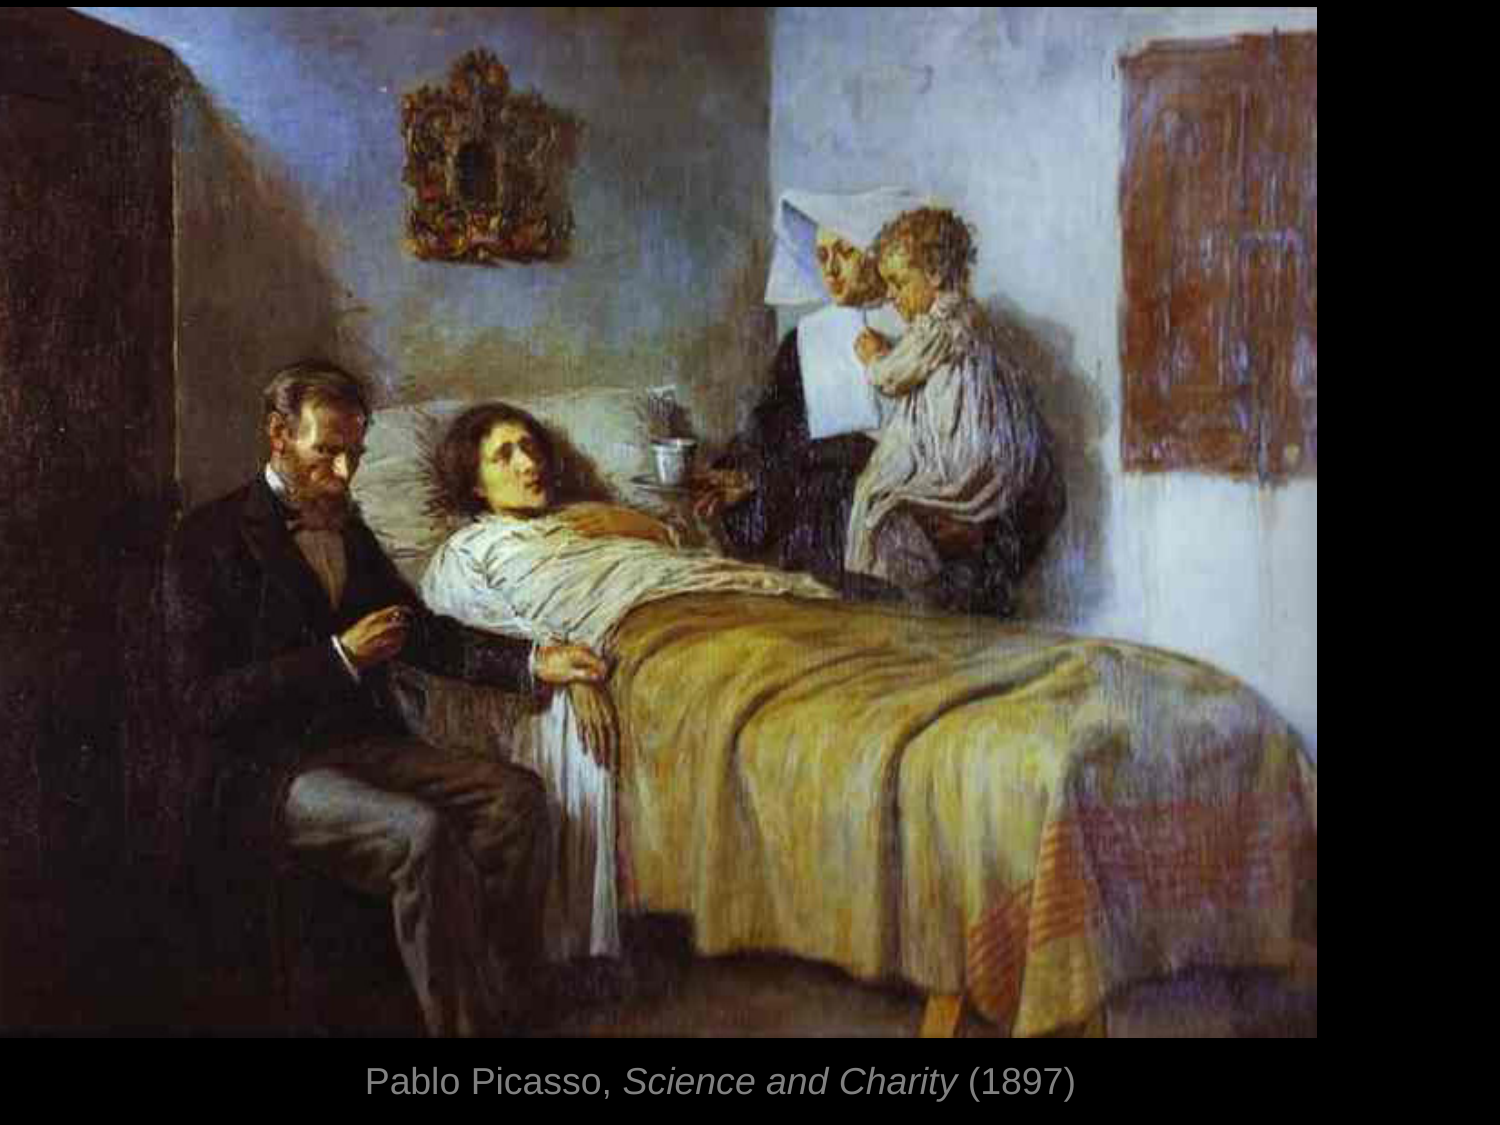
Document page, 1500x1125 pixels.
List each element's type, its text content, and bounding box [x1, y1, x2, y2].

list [0, 7, 1317, 1038]
text_box Pablo Picasso, Science and Charity (1897) [350, 1049, 1150, 1110]
